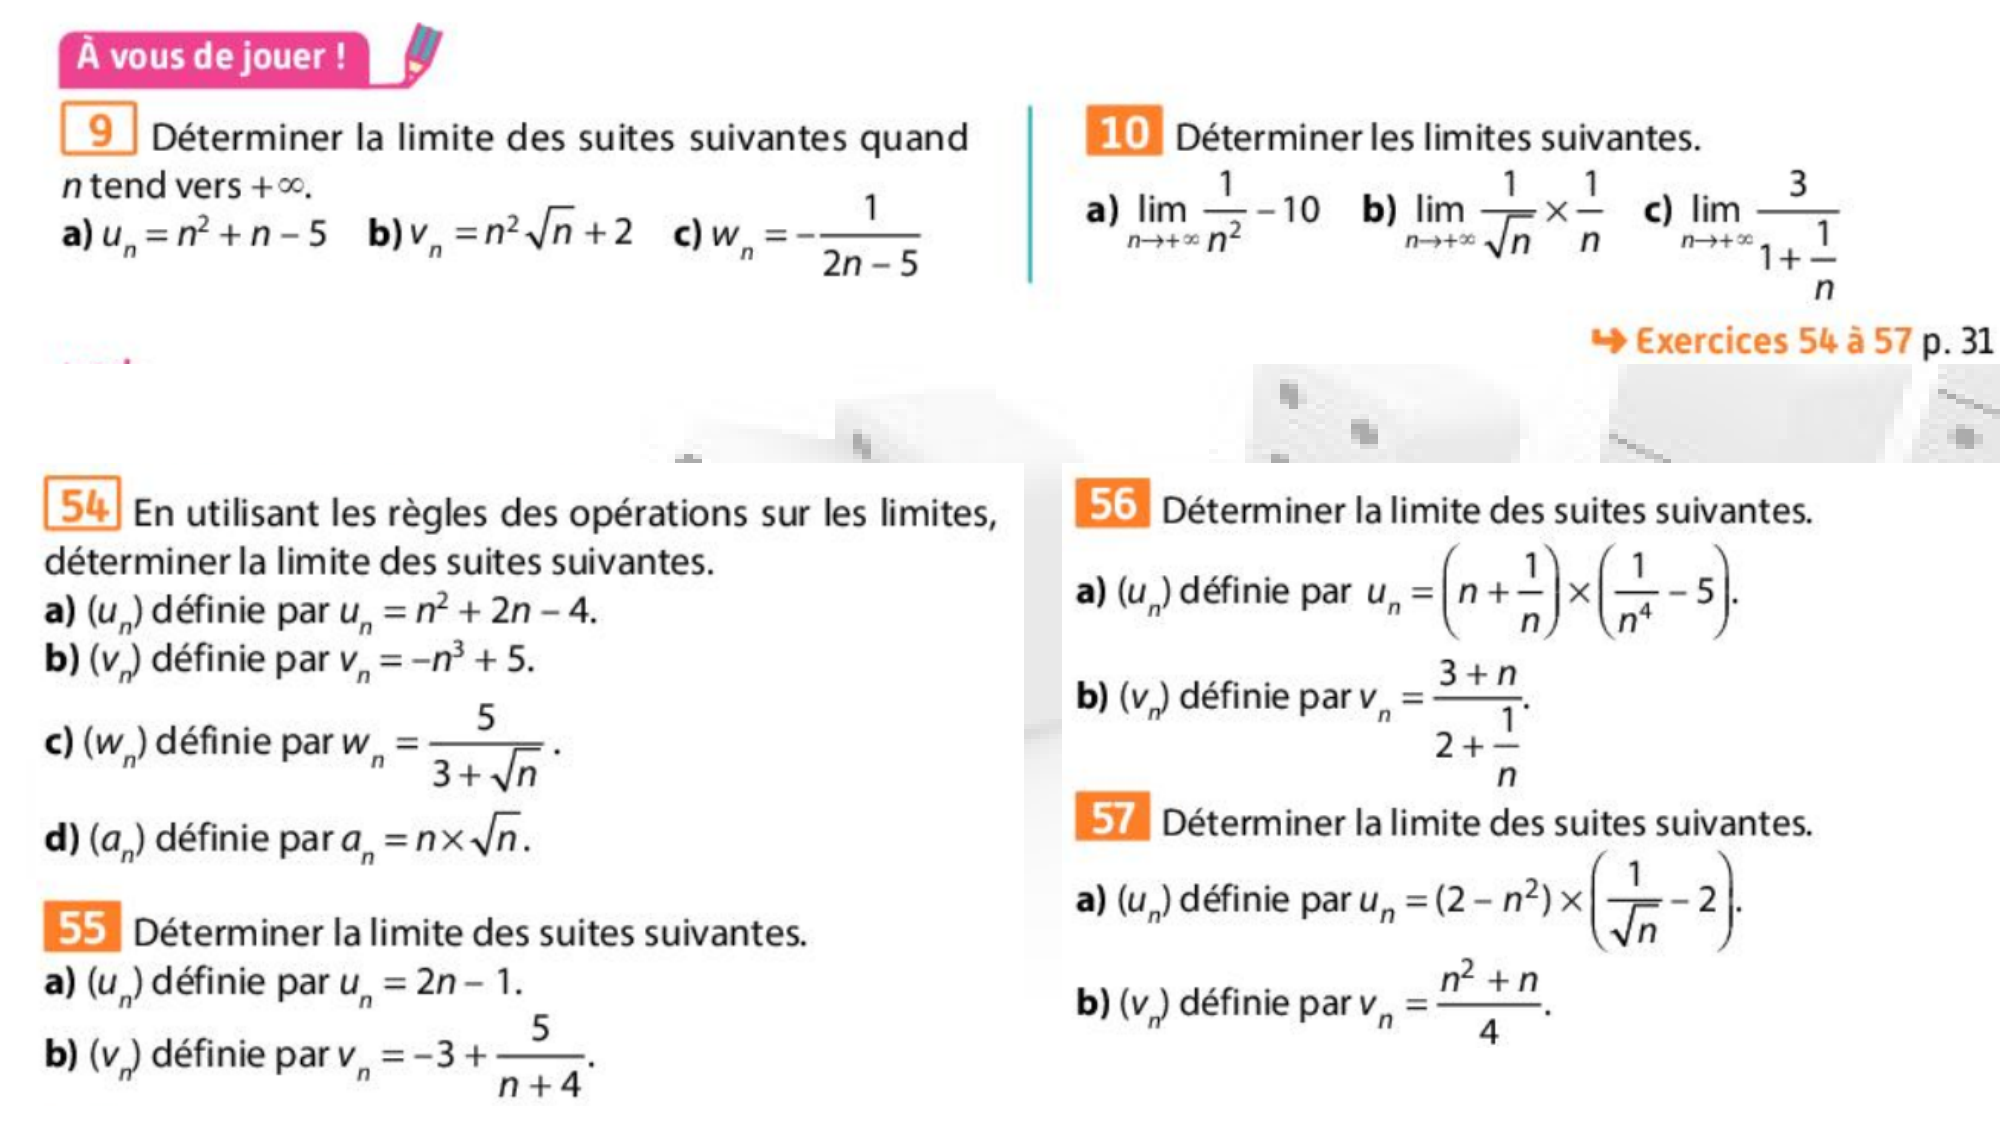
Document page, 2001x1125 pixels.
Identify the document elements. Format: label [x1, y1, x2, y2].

picture [36, 463, 1024, 1107]
picture [0, 18, 2000, 364]
picture [1062, 463, 2000, 1048]
